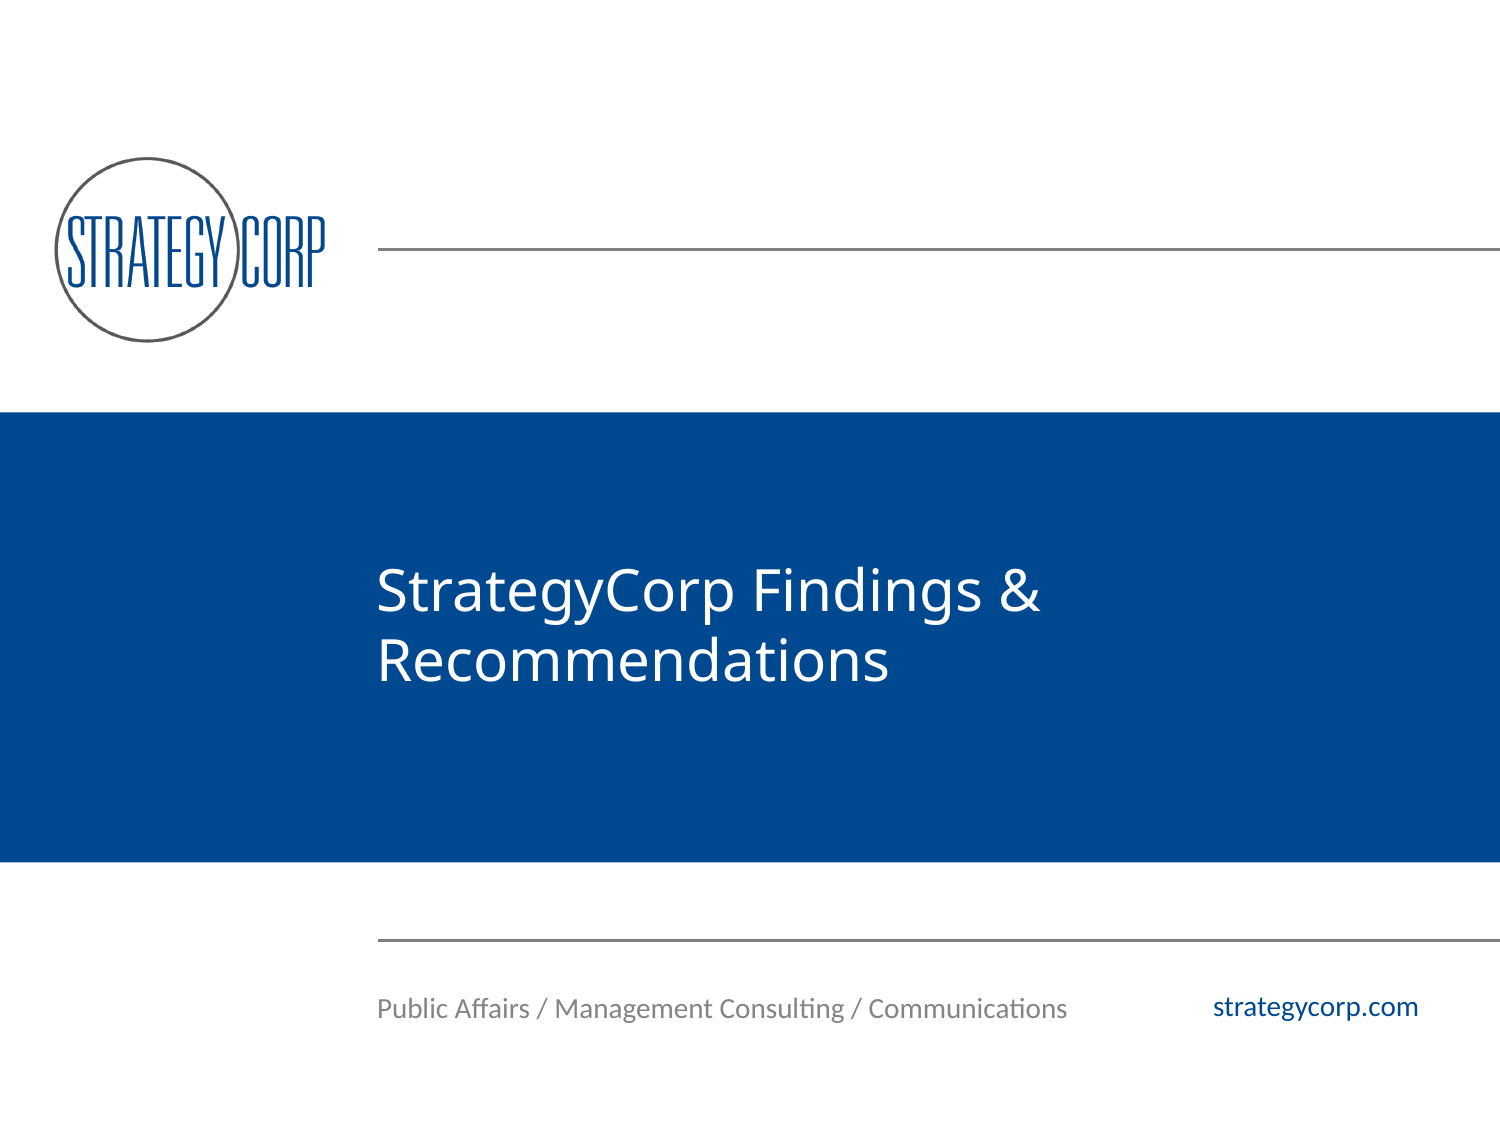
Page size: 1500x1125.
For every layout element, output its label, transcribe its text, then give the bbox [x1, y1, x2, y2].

title StrategyCorp Findings & Recommendations [362, 553, 1300, 695]
picture [12, 112, 370, 389]
